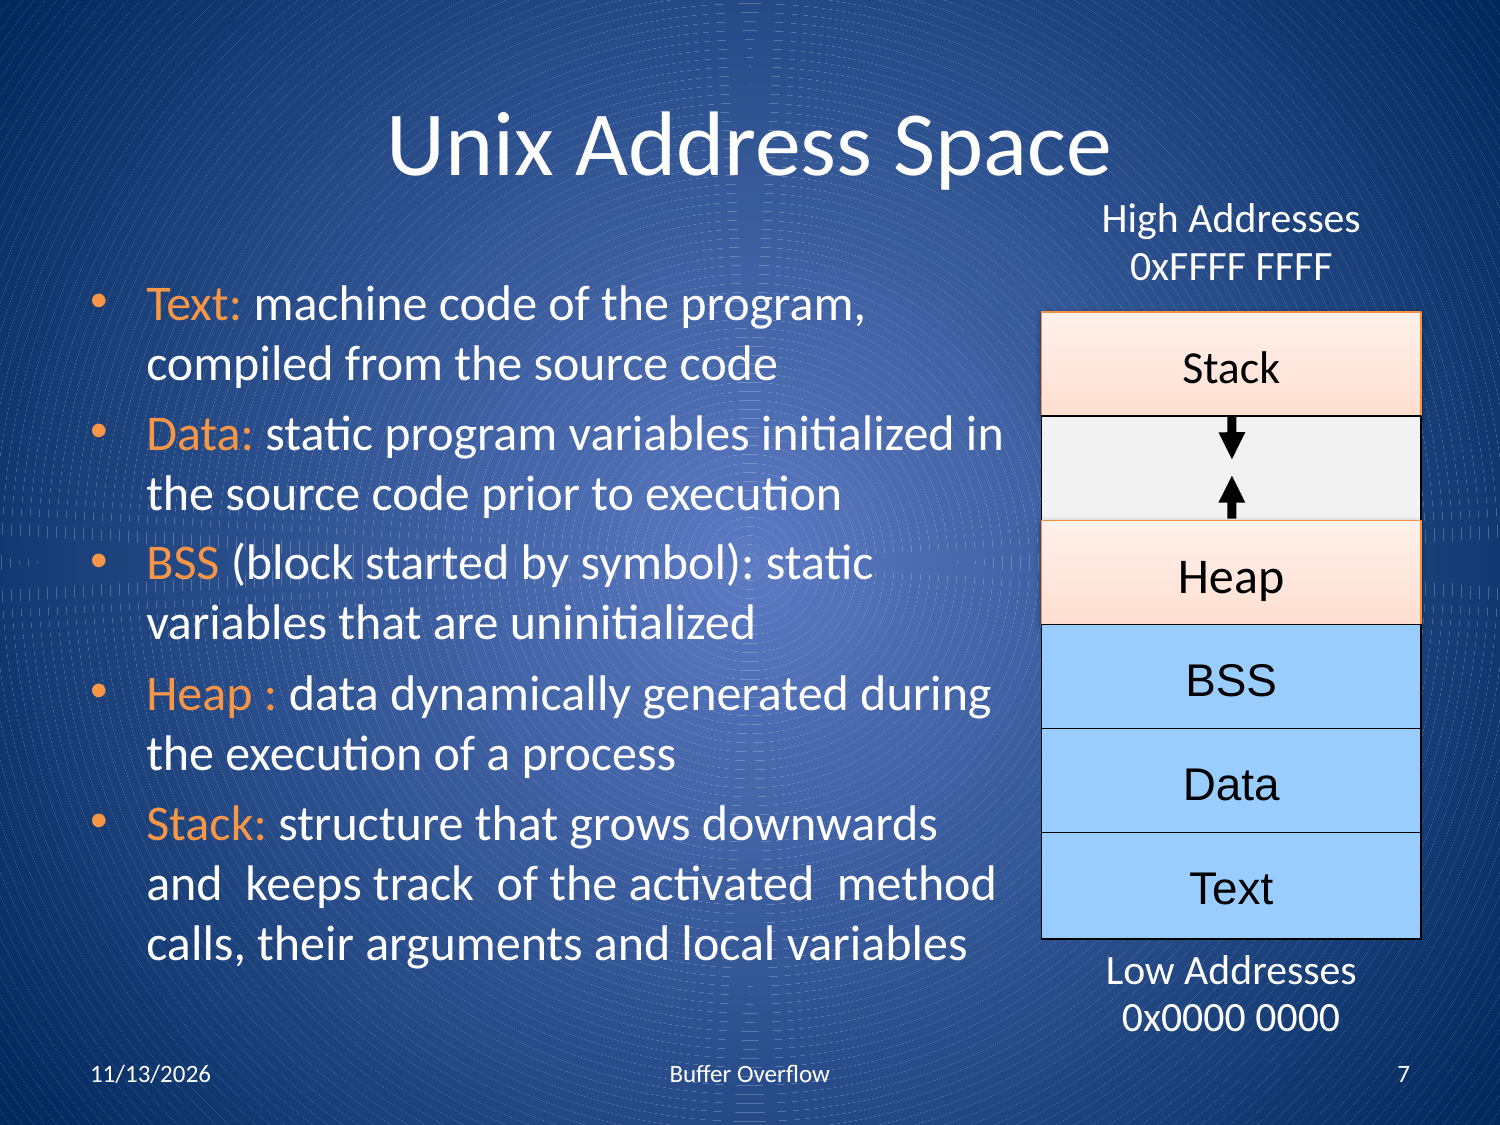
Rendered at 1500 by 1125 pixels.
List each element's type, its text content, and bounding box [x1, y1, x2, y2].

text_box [1041, 311, 1422, 940]
text_box Low Addresses 0x0000 0000 [1025, 938, 1438, 1049]
footer Buffer Overflow [512, 1042, 988, 1103]
title Unix Address Space [74, 44, 1426, 233]
list Text: machine code of the program, compiled from the source code Data: static program variables initialized in the source code prior to execution BSS (block started by symbol): static variables that are uninitialized Heap : data dynamically generated during the execution of a process Stack: structure that grows downwards and keeps track of the activated method calls, their arguments and local variables [74, 262, 1026, 1026]
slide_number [75, 1042, 425, 1103]
text_box High Addresses 0xFFFF FFFF [1025, 187, 1438, 298]
slide_number 7 [1074, 1049, 1425, 1103]
